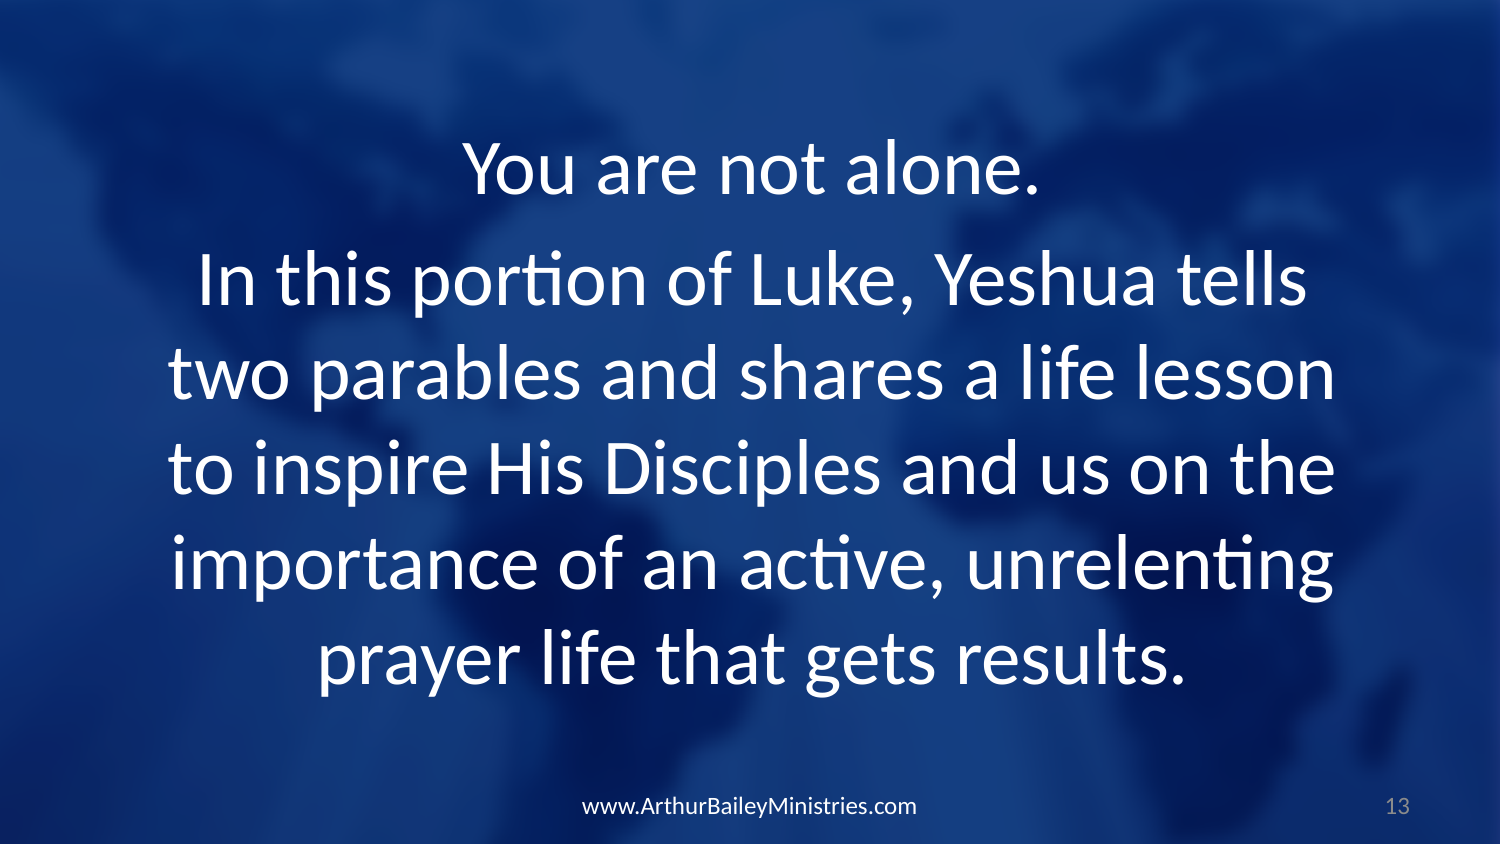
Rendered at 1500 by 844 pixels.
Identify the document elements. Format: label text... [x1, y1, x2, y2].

picture [0, 0, 1500, 844]
slide_number 13 [1074, 782, 1425, 827]
footer www.ArthurBaileyMinistries.com [512, 782, 988, 827]
list You are not alone. In this portion of Luke, Yeshua tells two parables and shares a life lesson to inspire His Disciples and us on the importance of an active, unrelenting prayer life that gets results. [151, 107, 1355, 741]
